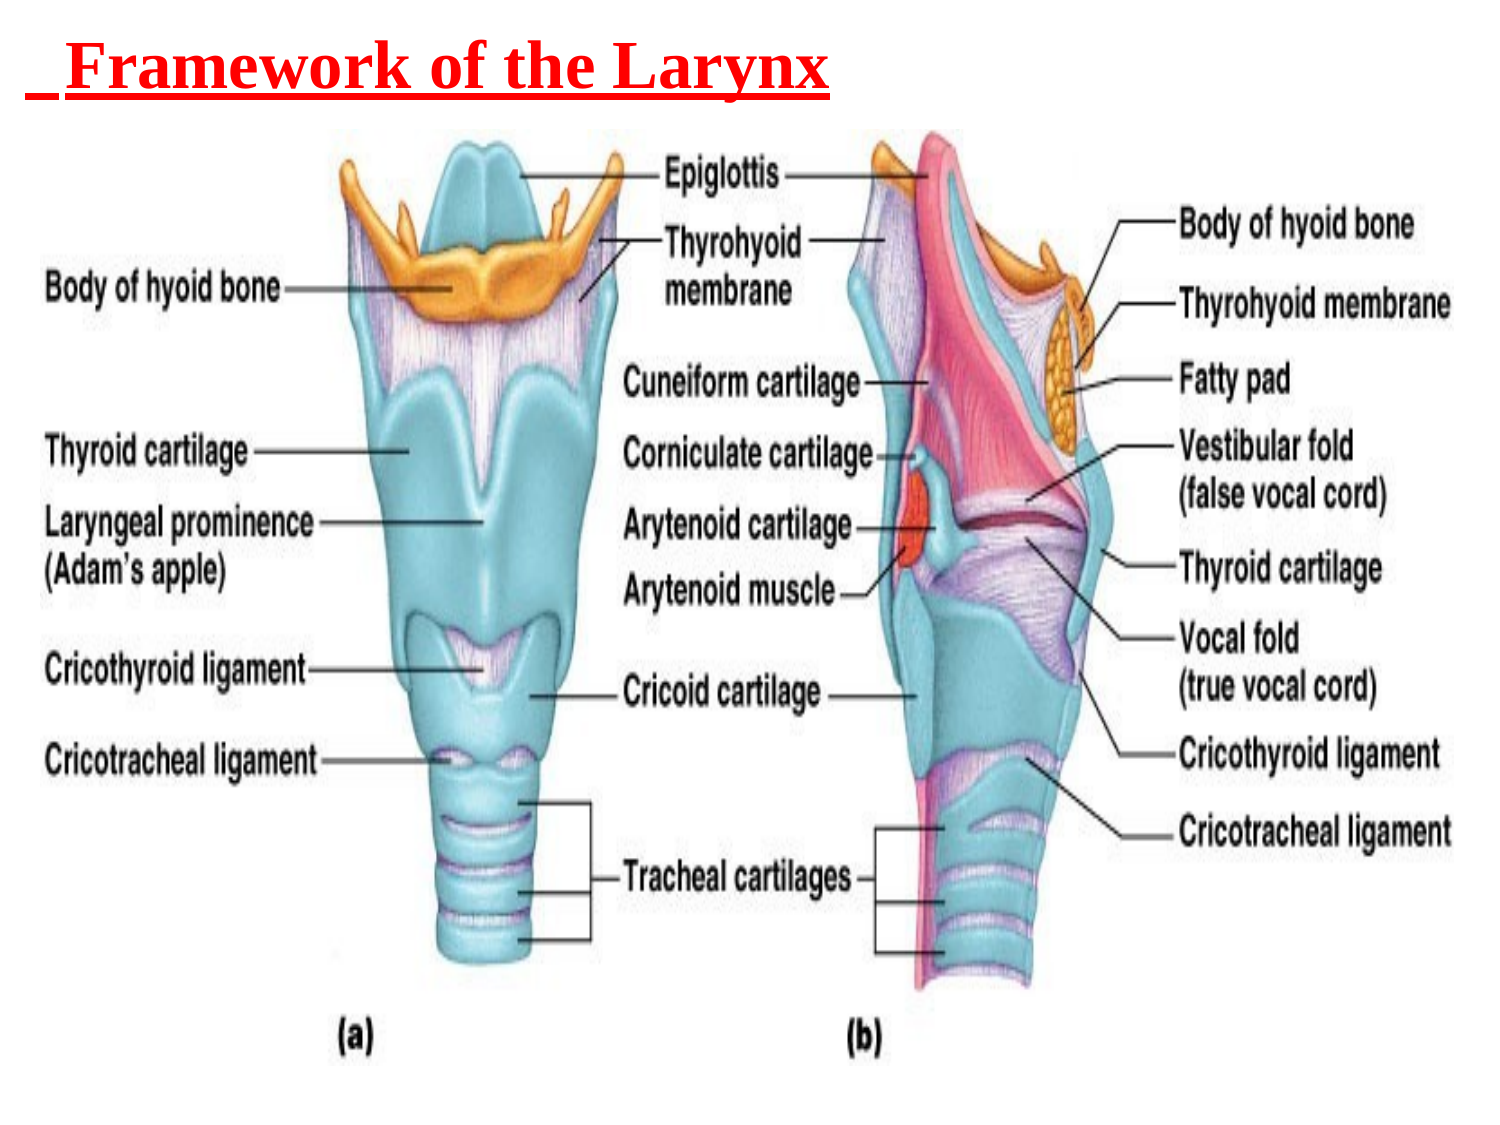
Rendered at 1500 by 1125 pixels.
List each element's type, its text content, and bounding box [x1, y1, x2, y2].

title Framework of the Larynx [0, 5, 1500, 208]
picture [40, 129, 1454, 1067]
